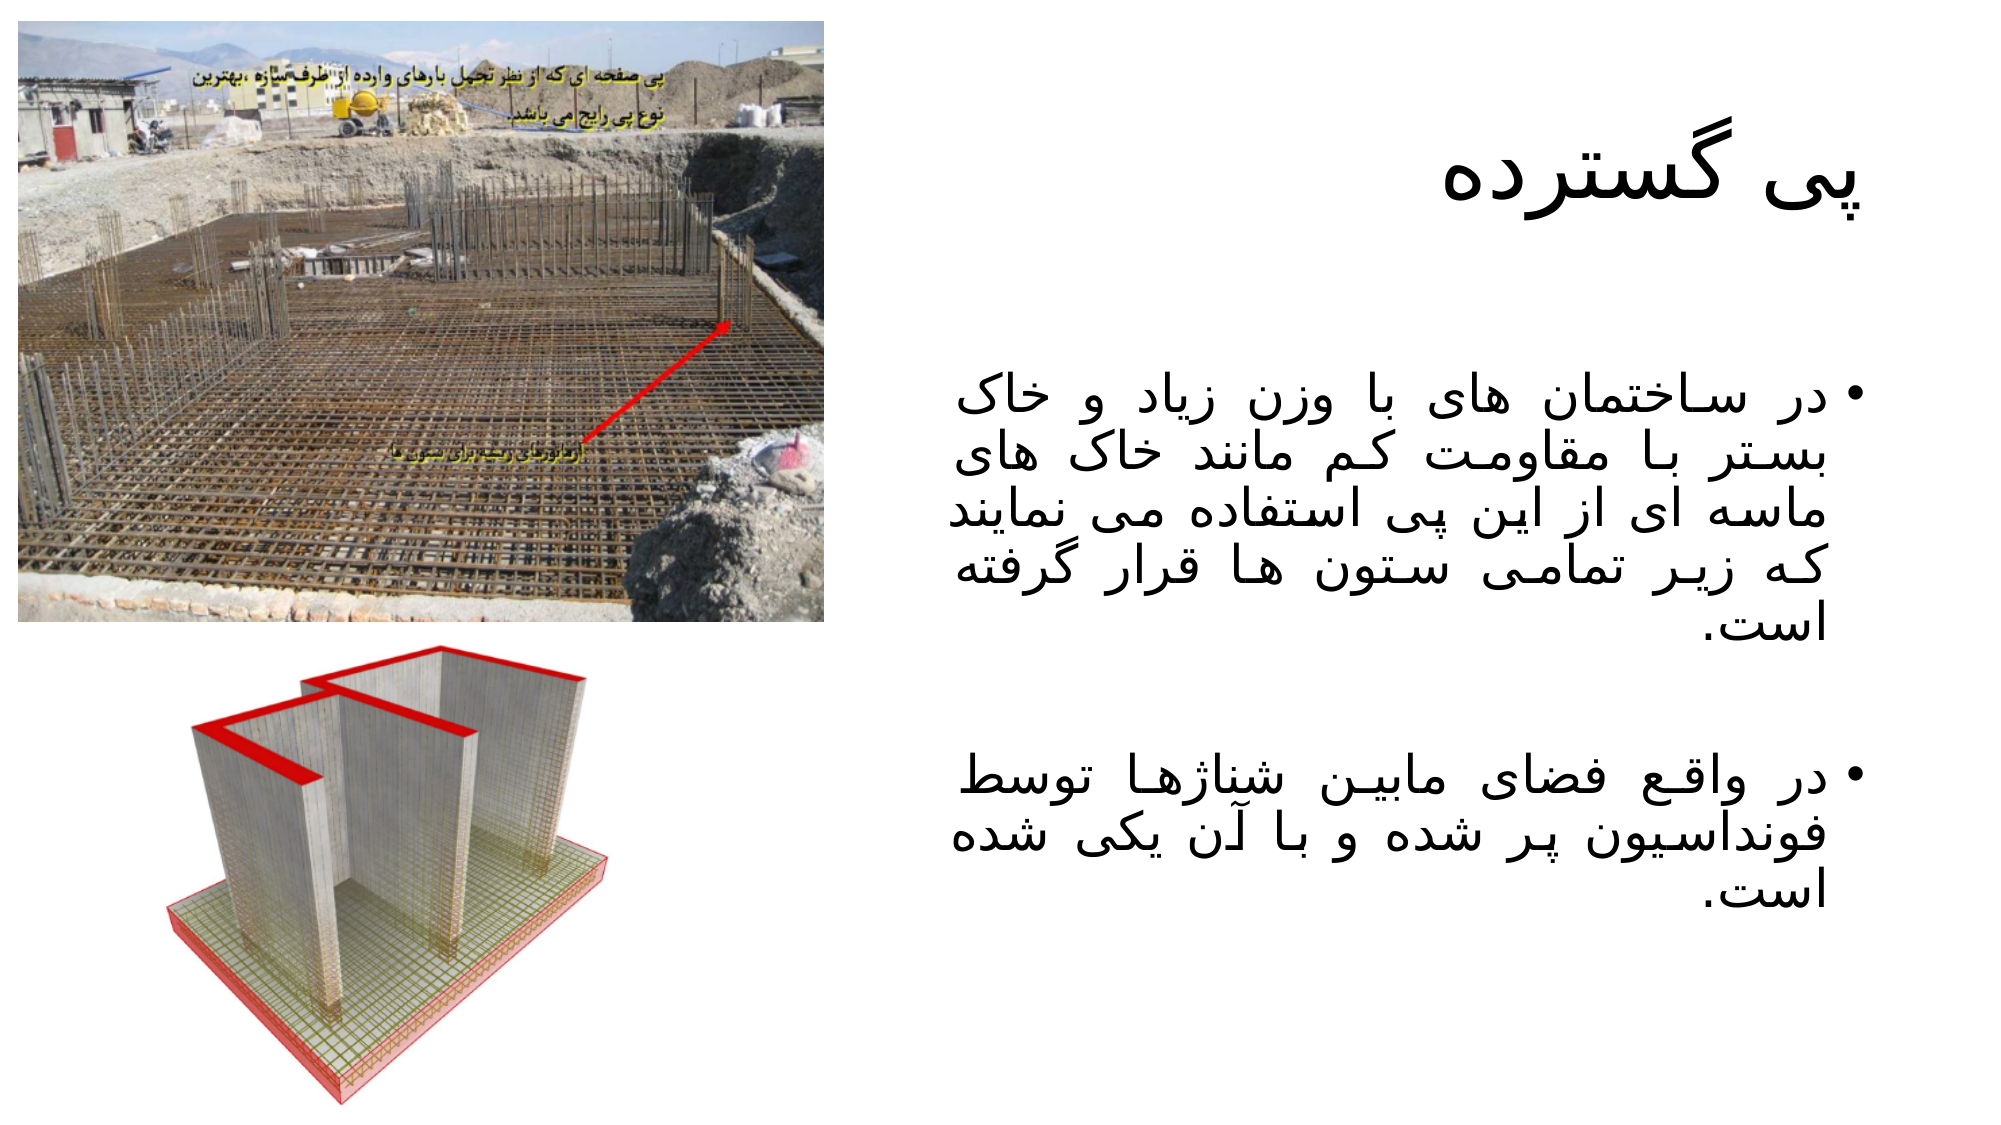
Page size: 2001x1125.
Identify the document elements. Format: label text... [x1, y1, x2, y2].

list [90, 643, 691, 1115]
picture [18, 21, 824, 622]
text_box در ساختمان های با وزن زیاد و خاک بستر با مقاومت کم مانند خاک های ماسه ای از این پی استفاده می نمایند که زیر تمامی ستون ها قرار گرفته است. در واقع فضای مابین شناژها توسط فونداسیون پر شده و با آن یکی شده است. [928, 358, 1879, 929]
title پی گسترده [824, 59, 1879, 278]
